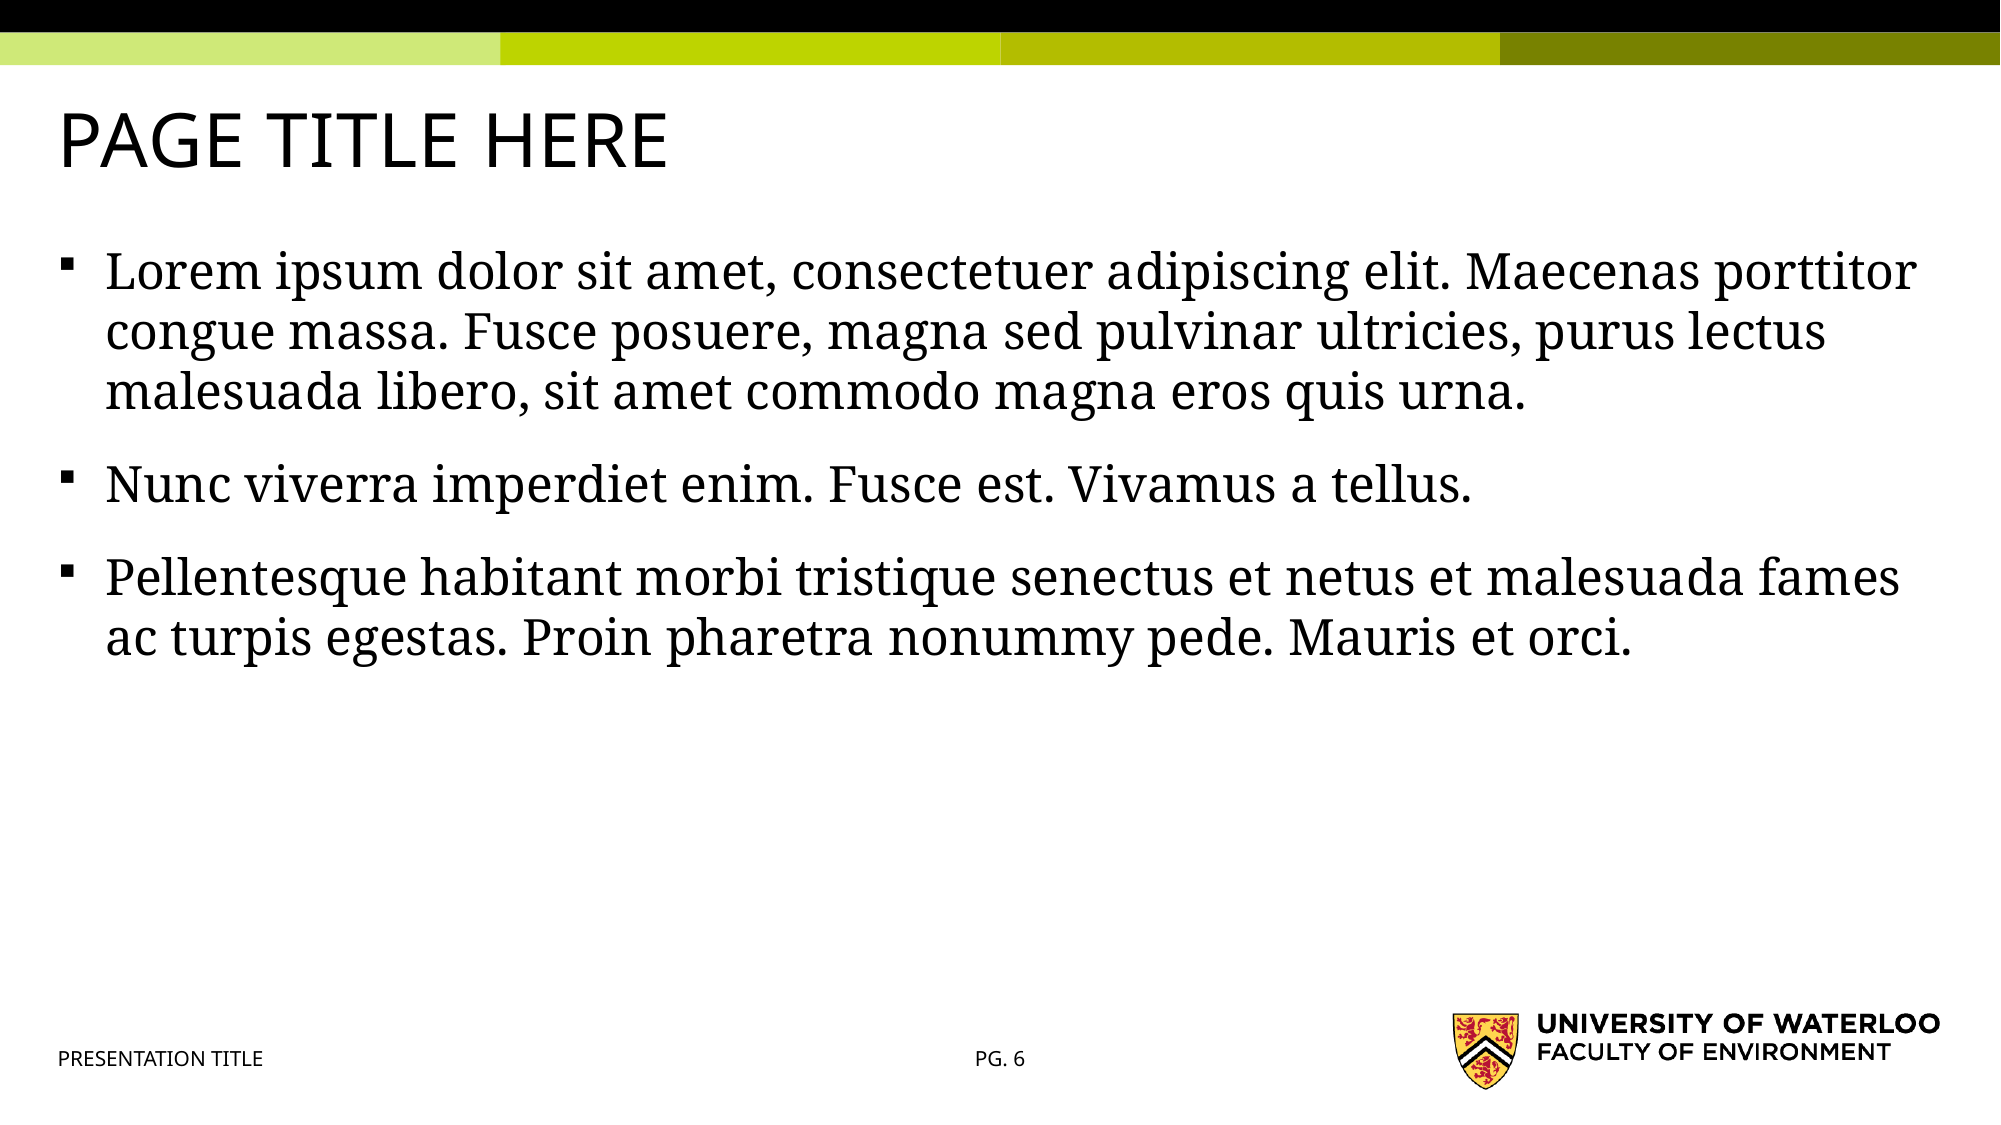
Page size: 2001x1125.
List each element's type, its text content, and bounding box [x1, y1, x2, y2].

slide_number PG. 6 [916, 1039, 1084, 1081]
list Lorem ipsum dolor sit amet, consectetuer adipiscing elit. Maecenas porttitor congue massa. Fusce posuere, magna sed pulvinar ultricies, purus lectus malesuada libero, sit amet commodo magna eros quis urna. Nunc viverra imperdiet enim. Fusce est. Vivamus a tellus. Pellentesque habitant morbi tristique senectus et netus et malesuada fames ac turpis egestas. Proin pharetra nonummy pede. Mauris et orci. [42, 231, 1941, 986]
title PAGE TITLE HERE [42, 71, 1941, 219]
picture [1373, 953, 2001, 1125]
footer PRESENTATION TITLE [42, 1039, 900, 1081]
